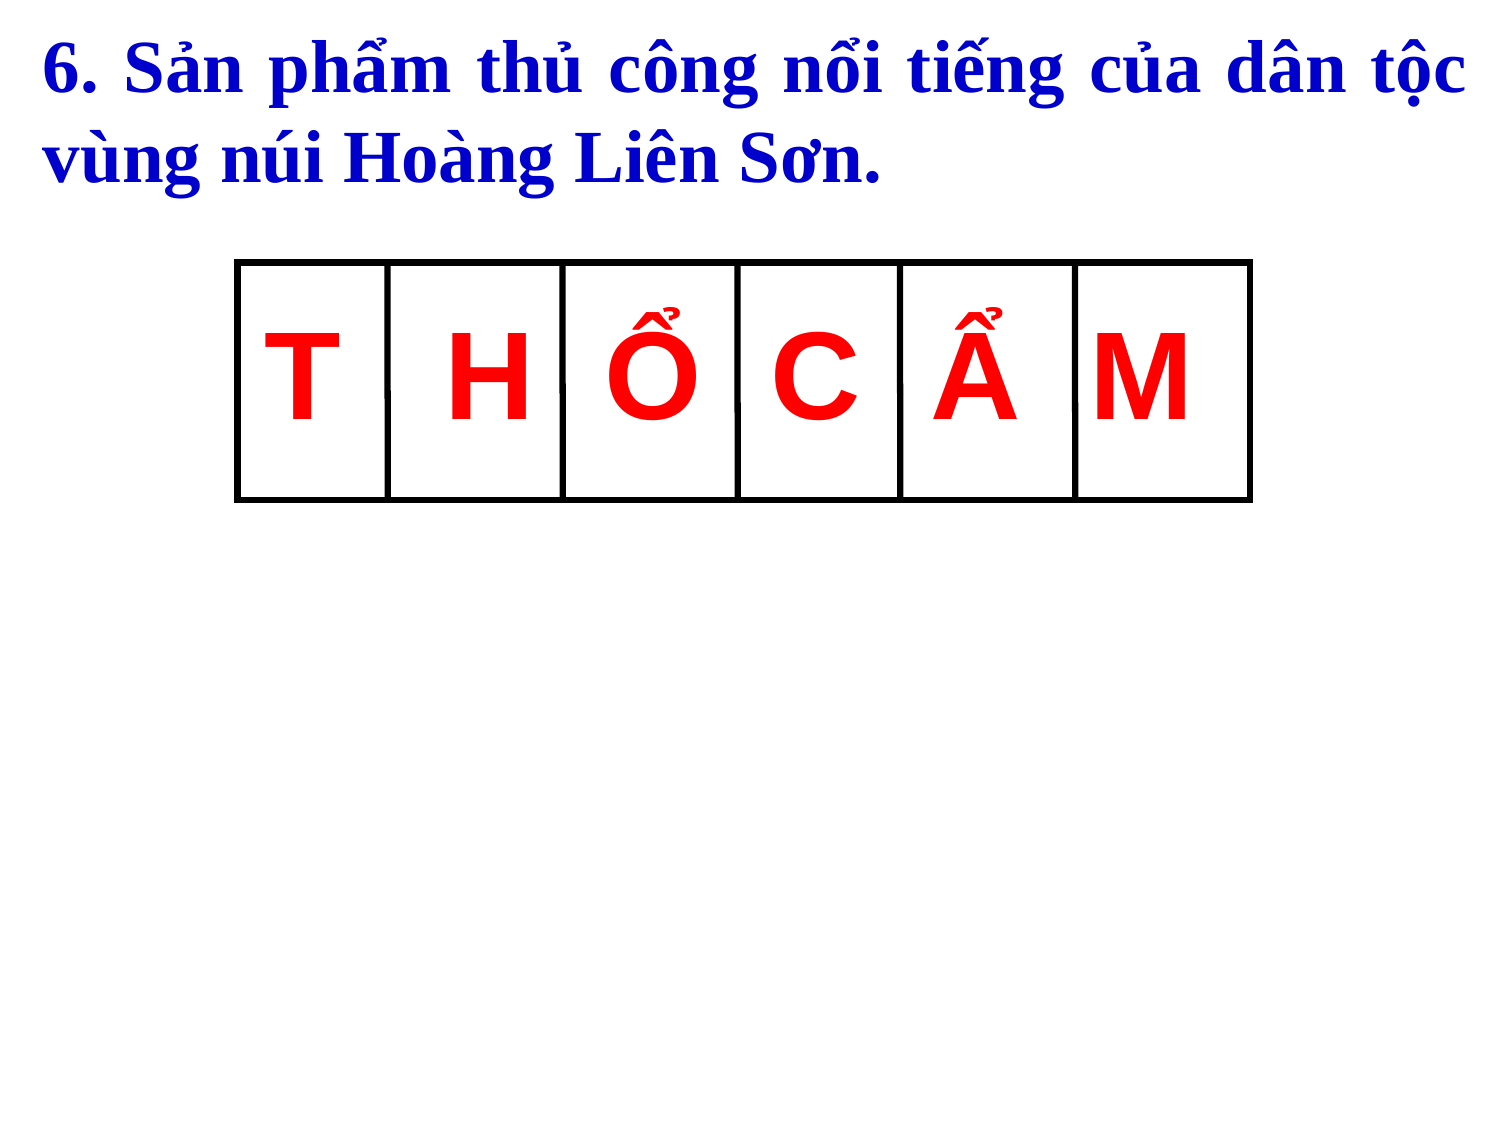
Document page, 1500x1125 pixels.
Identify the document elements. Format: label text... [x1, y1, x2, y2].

text_box T H Ổ C Ẩ M [563, 287, 734, 453]
text_box T H Ổ C Ẩ M [1076, 287, 1313, 453]
text_box T H Ổ C Ẩ M [901, 287, 1074, 453]
text_box 6. Sản phẩm thủ công nổi tiếng của dân tộc vùng núi Hoàng Liên Sơn. [28, 9, 1483, 205]
text_box [236, 261, 1251, 501]
text_box T H Ổ C Ẩ M [388, 287, 562, 453]
text_box T H Ổ C Ẩ M [249, 287, 387, 453]
text_box T H Ổ C Ẩ M [741, 287, 899, 453]
